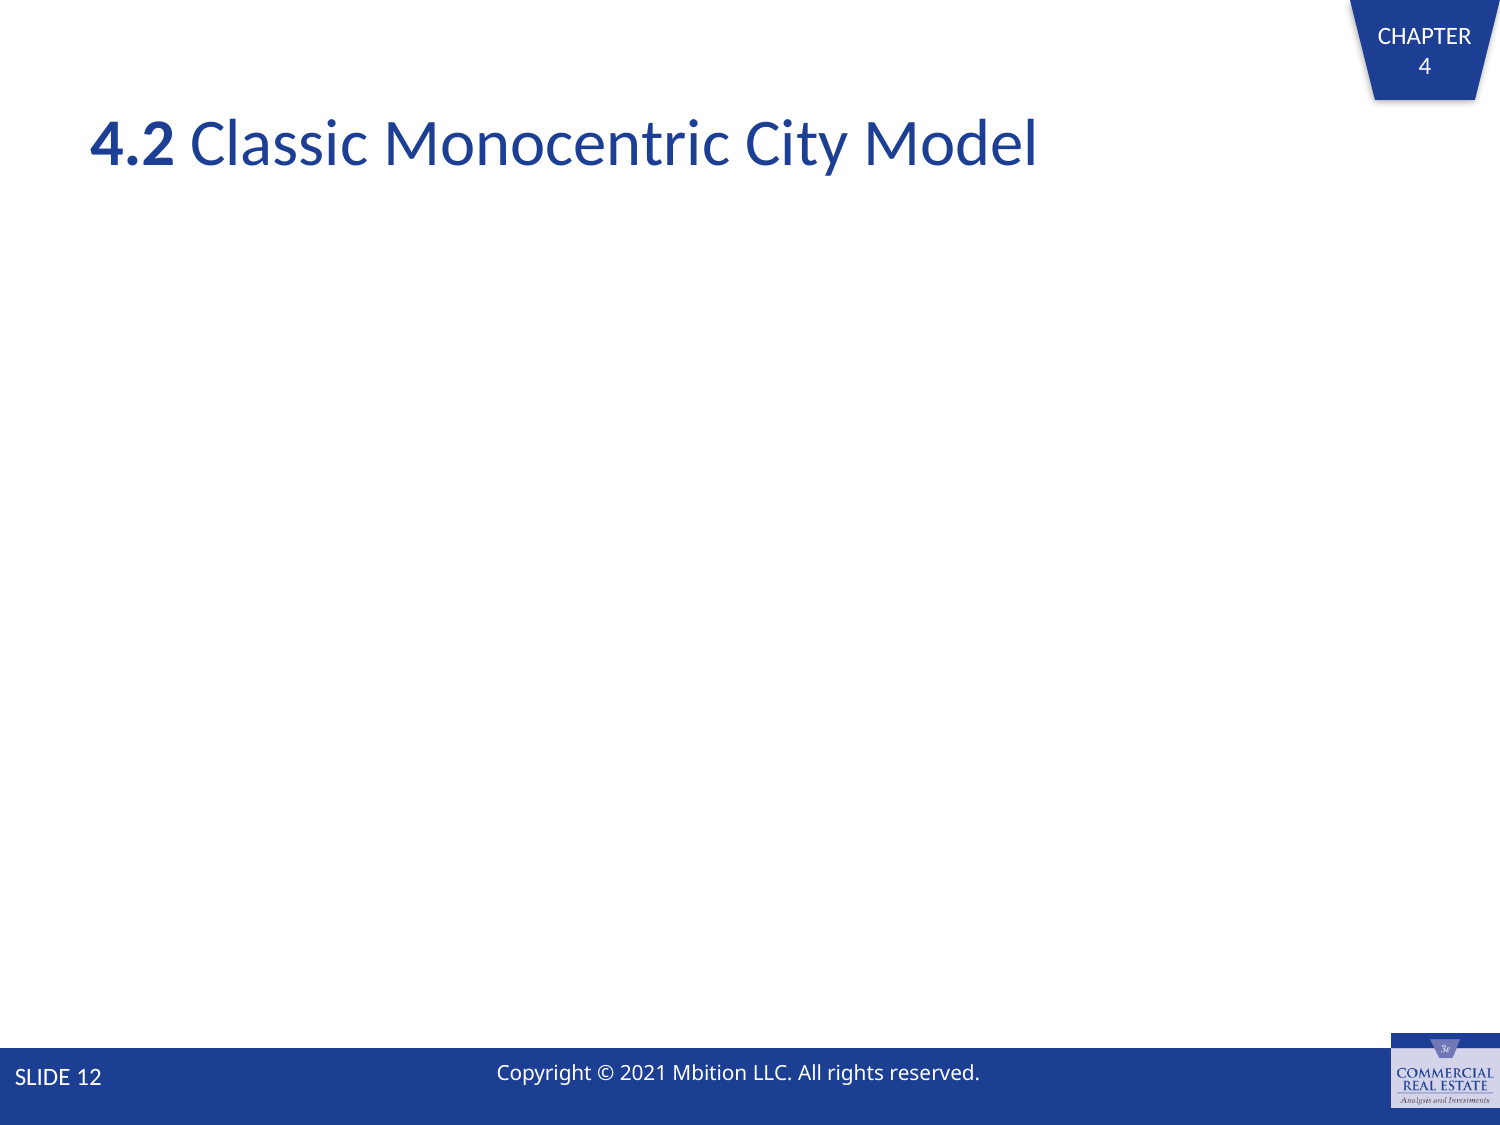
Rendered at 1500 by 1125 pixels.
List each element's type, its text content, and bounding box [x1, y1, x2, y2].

slide_number SLIDE 12 [0, 1052, 350, 1113]
title 4.2 Classic Monocentric City Model [75, 45, 1375, 233]
picture [1391, 1033, 1500, 1108]
